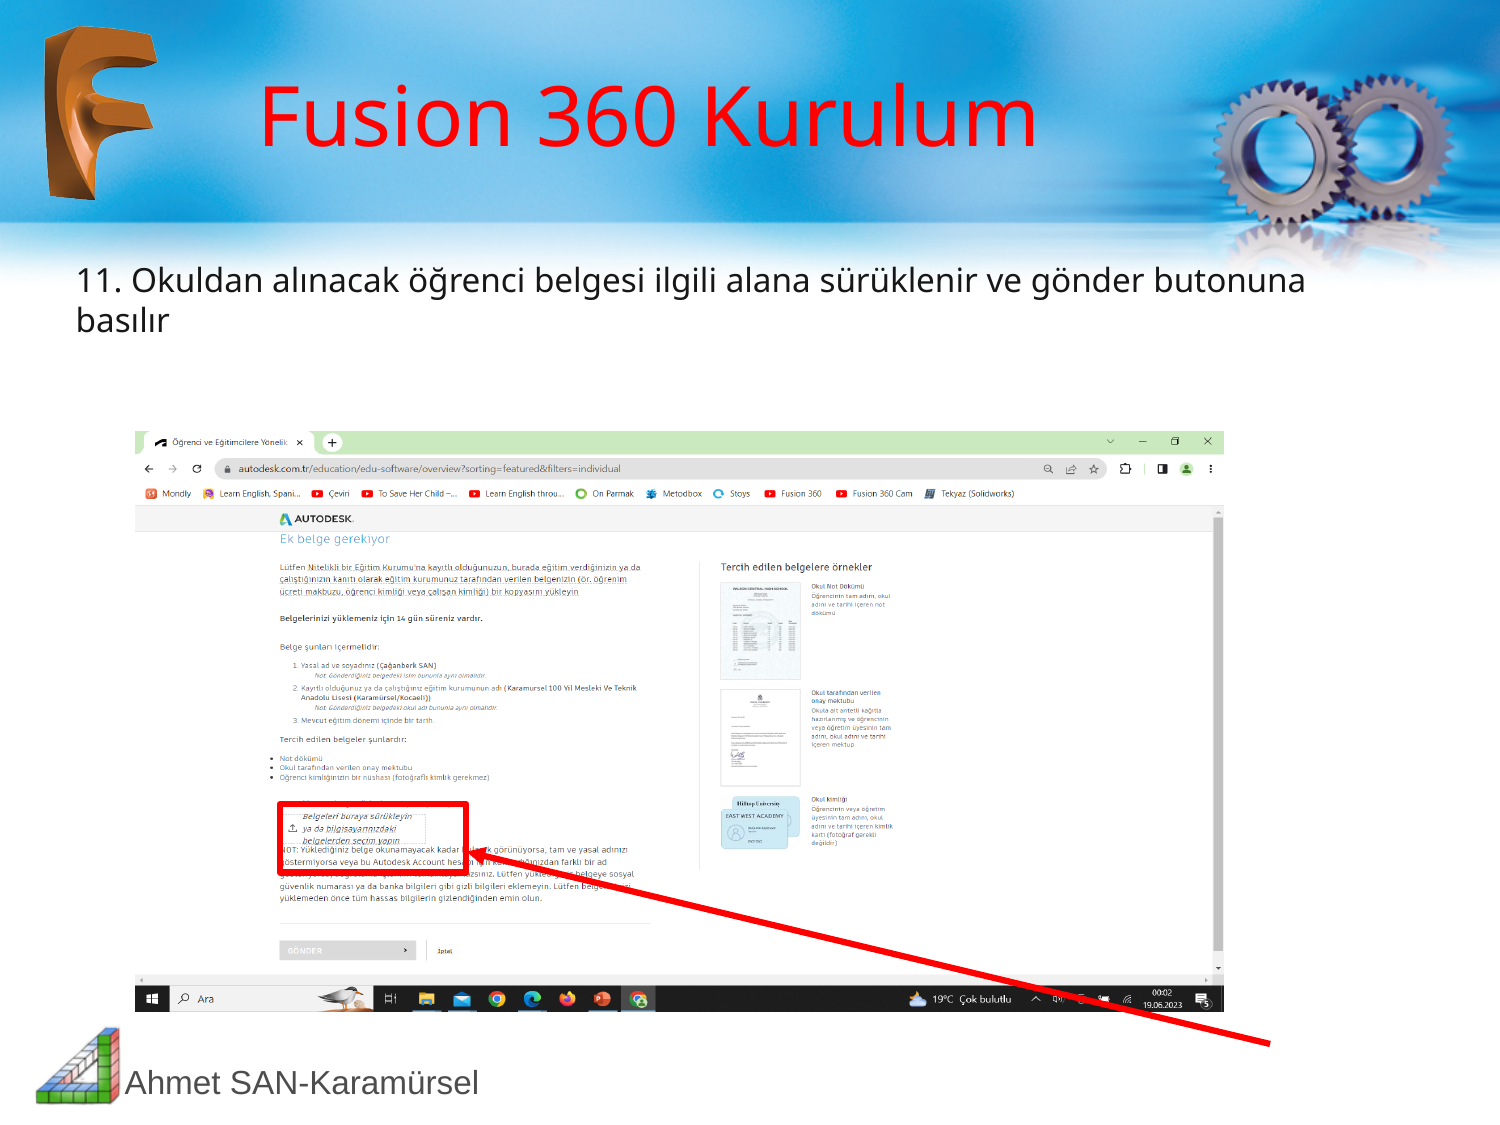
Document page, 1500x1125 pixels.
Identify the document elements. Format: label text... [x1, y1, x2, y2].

text_box 11. Okuldan alınacak öğrenci belgesi ilgili alana sürüklenir ve gönder butonuna basılır [60, 252, 1408, 347]
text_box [466, 851, 1271, 1044]
picture [0, 0, 1500, 1125]
title Fusion 360 Kurulum [242, 54, 1380, 172]
text_box Ahmet SAN-Karamürsel [126, 1053, 496, 1109]
